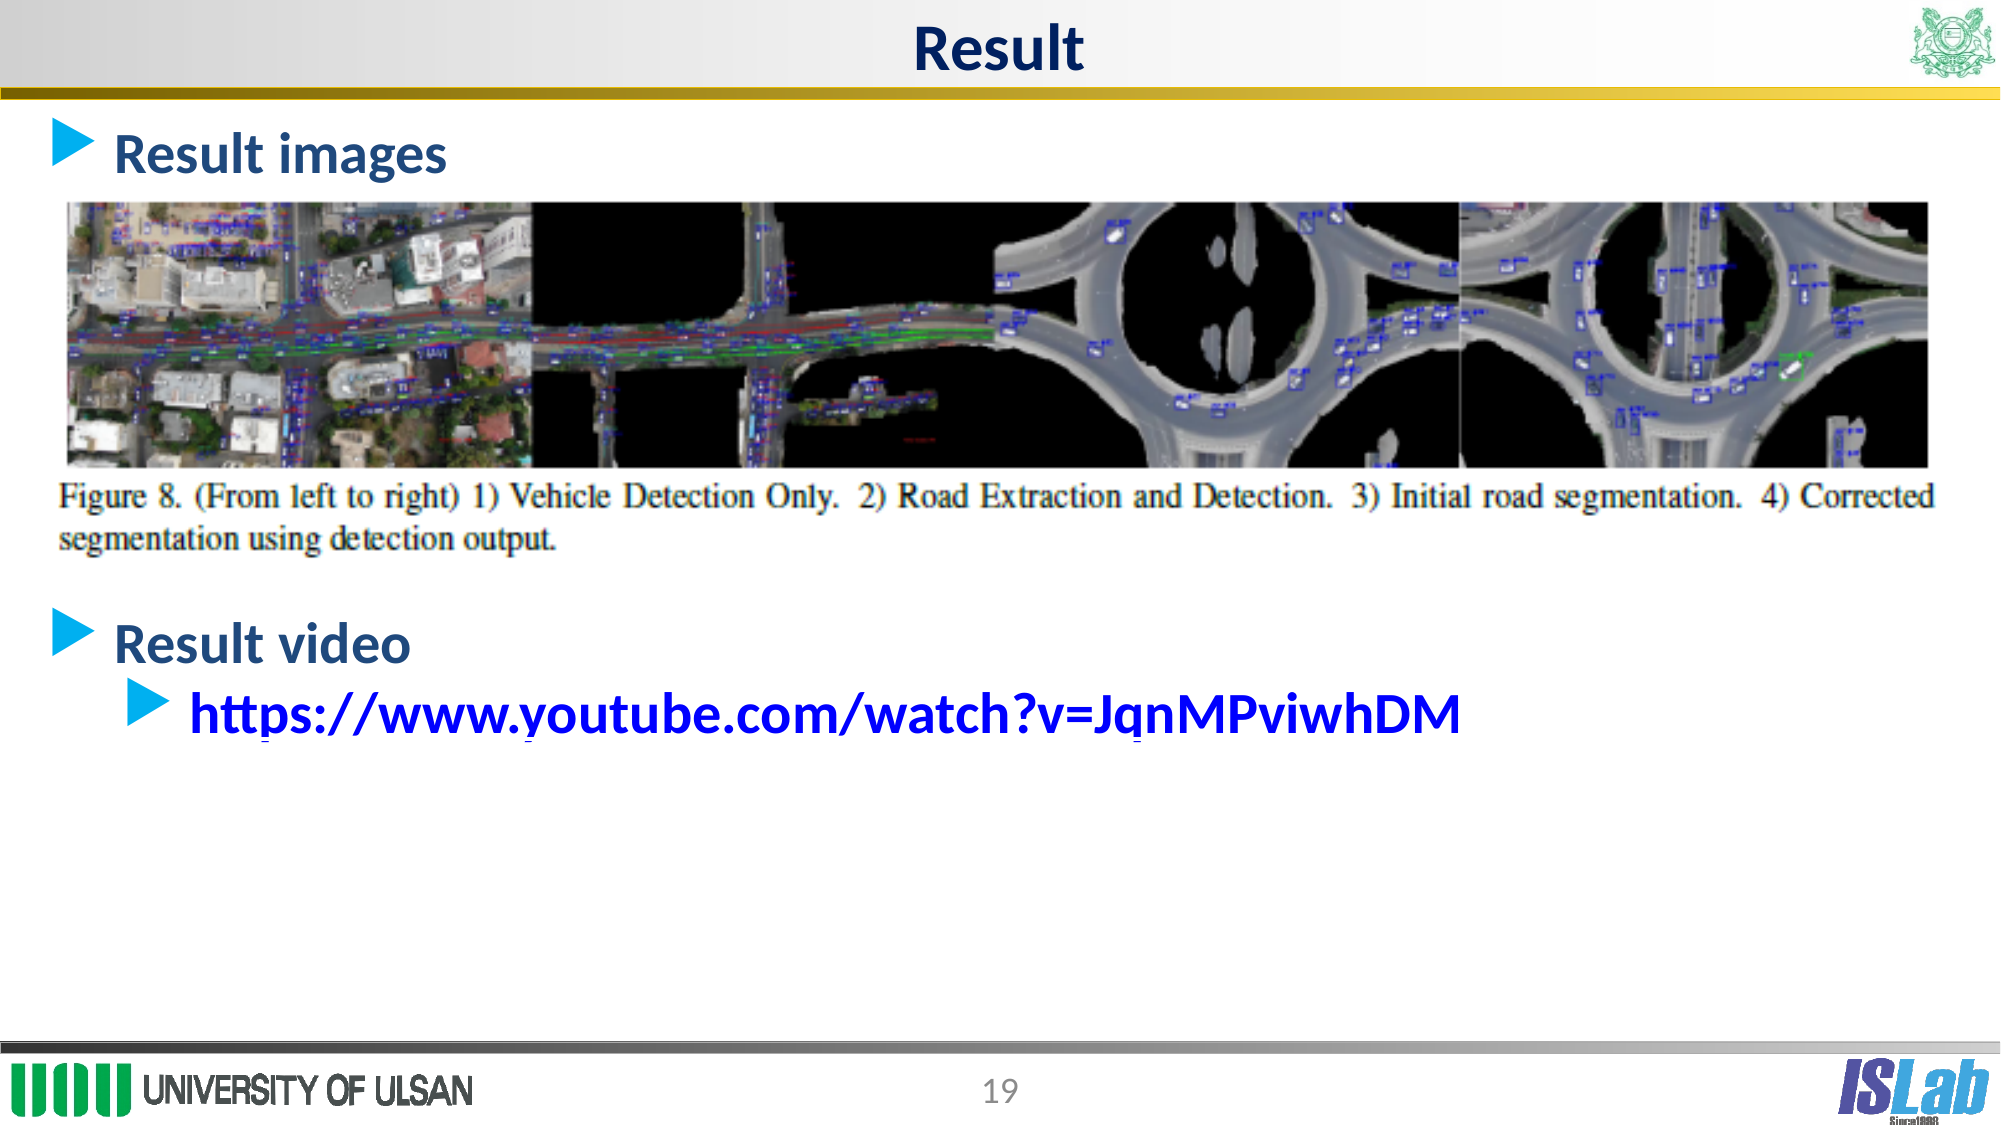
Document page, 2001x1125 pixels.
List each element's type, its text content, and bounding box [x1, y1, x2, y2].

picture [1838, 1058, 1989, 1125]
picture [58, 193, 1942, 573]
text_box Result [0, 0, 2000, 88]
text_box 19 [774, 1058, 1225, 1119]
picture [7, 1058, 134, 1118]
picture [144, 1073, 472, 1106]
text_box Result images Result video https://www.youtube.com/watch?v=JqnMPviwhDM [32, 107, 1968, 1038]
